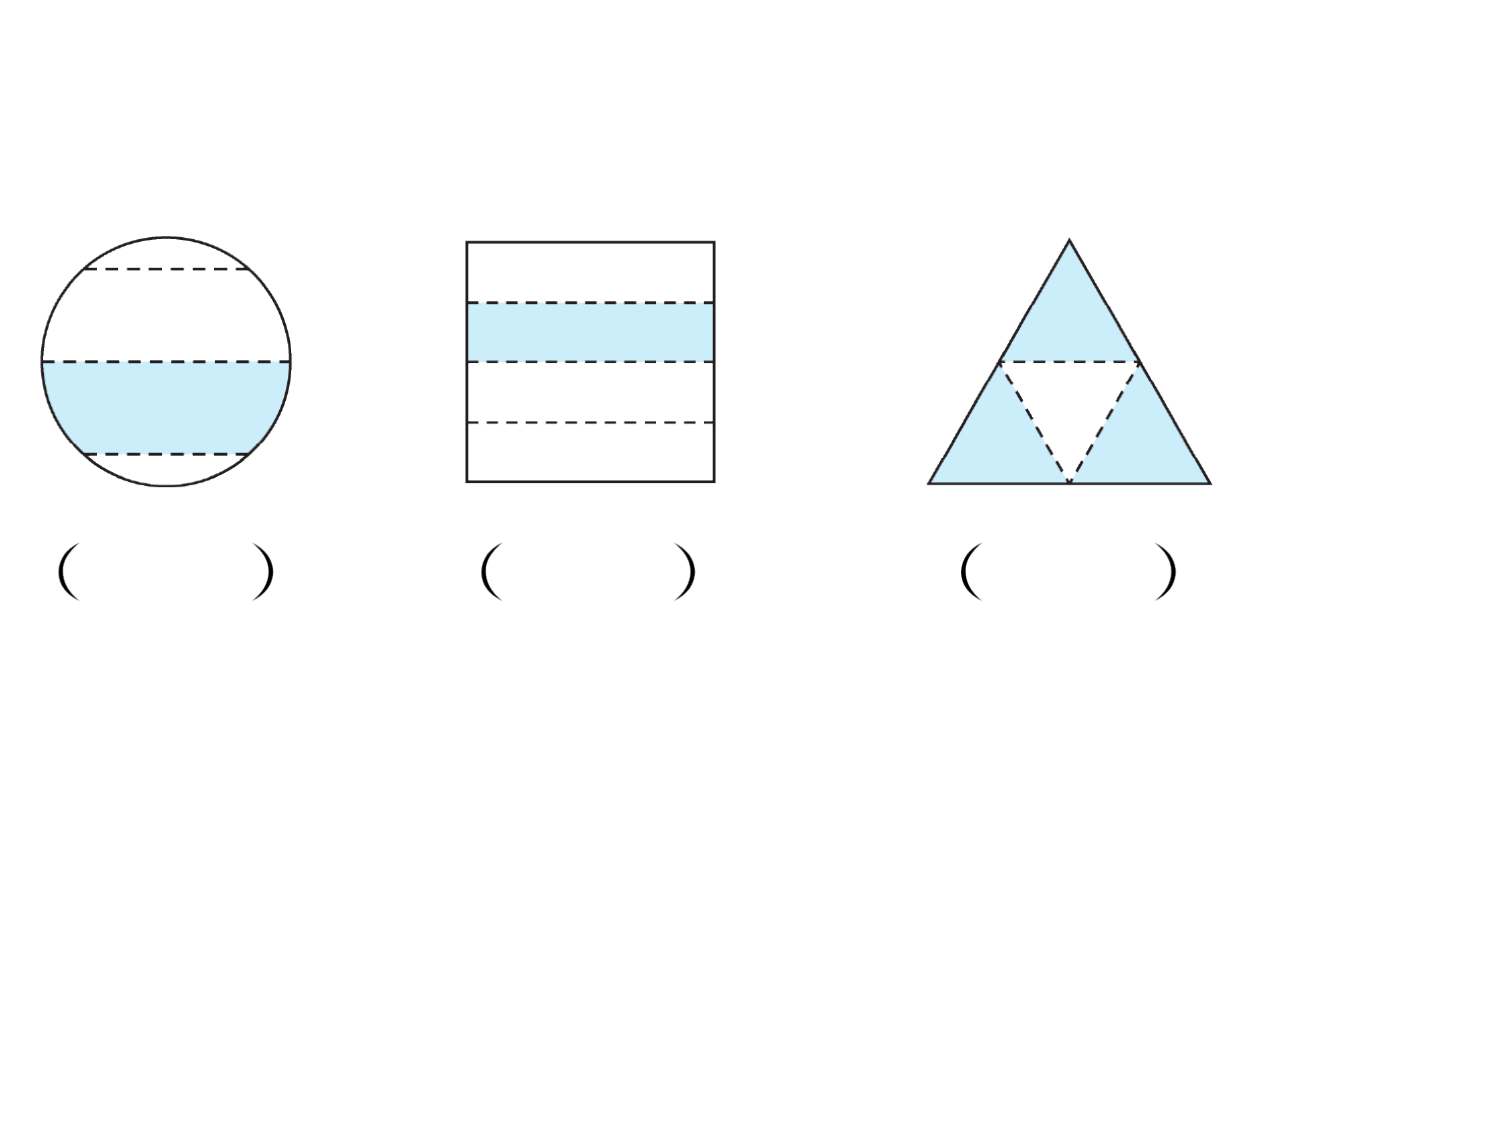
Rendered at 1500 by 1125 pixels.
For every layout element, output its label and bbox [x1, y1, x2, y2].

picture [35, 177, 1453, 638]
